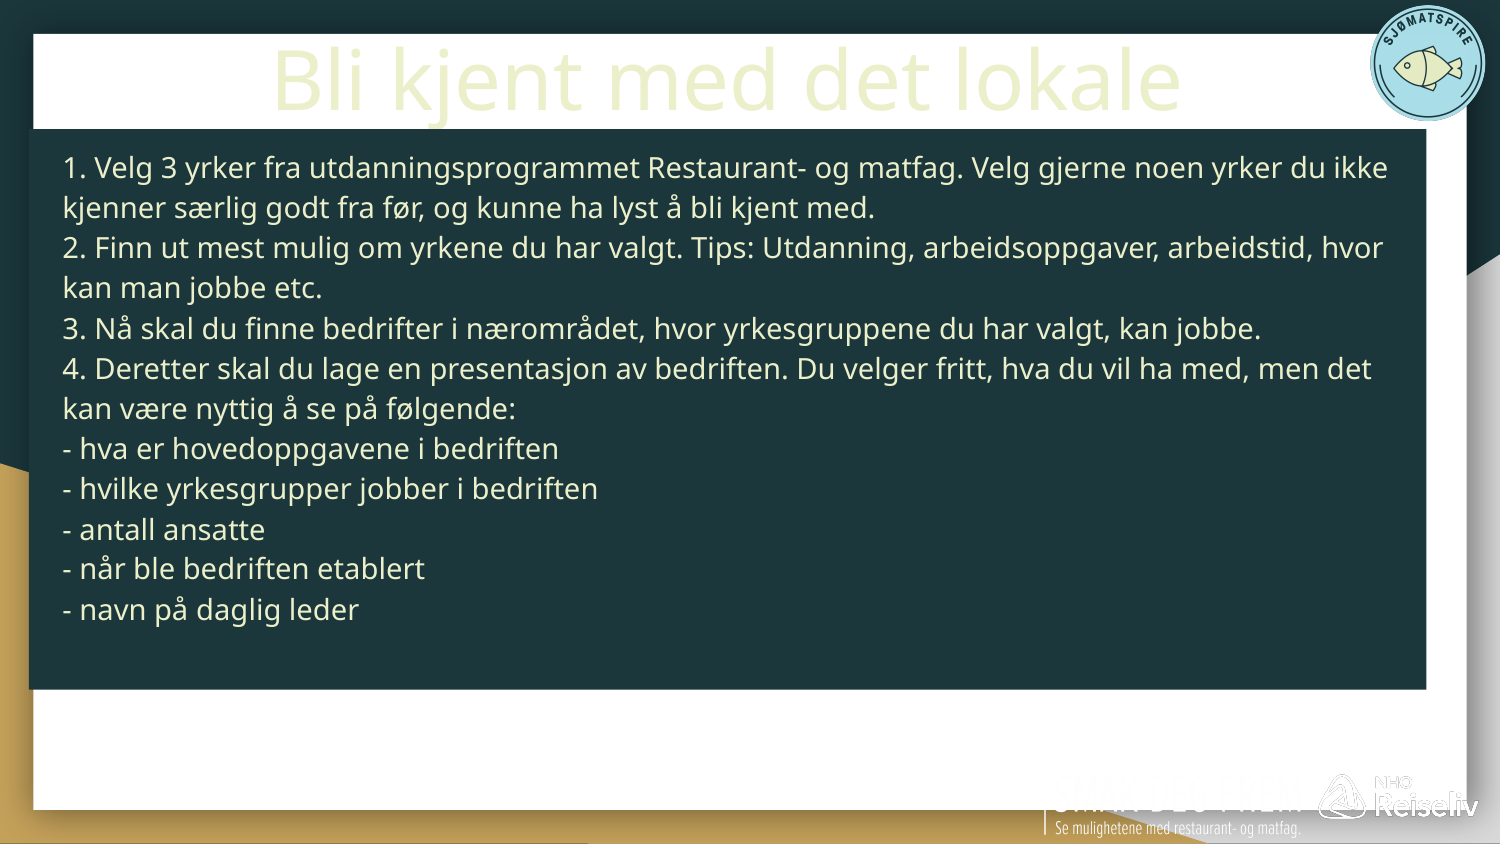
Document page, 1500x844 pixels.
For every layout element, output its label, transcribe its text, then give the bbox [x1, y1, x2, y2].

picture [1352, 0, 1500, 137]
list 1. Velg 3 yrker fra utdanningsprogrammet Restaurant- og matfag. Velg gjerne noen yrker du ikke kjenner særlig godt fra før, og kunne ha lyst å bli kjent med. 2. Finn ut mest mulig om yrkene du har valgt. Tips: Utdanning, arbeidsoppgaver, arbeidstid, hvor kan man jobbe etc. 3. Nå skal du finne bedrifter i nærområdet, hvor yrkesgruppene du har valgt, kan jobbe. 4. Deretter skal du lage en presentasjon av bedriften. Du velger fritt, hva du vil ha med, men det kan være nyttig å se på følgende: - hva er hovedoppgavene i bedriften - hvilke yrkesgrupper jobber i bedriften - antall ansatte - når ble bedriften etablert - navn på daglig leder [28, 129, 1427, 690]
title Bli kjent med det lokale næringslivet [28, 12, 1347, 107]
picture [1026, 774, 1479, 844]
